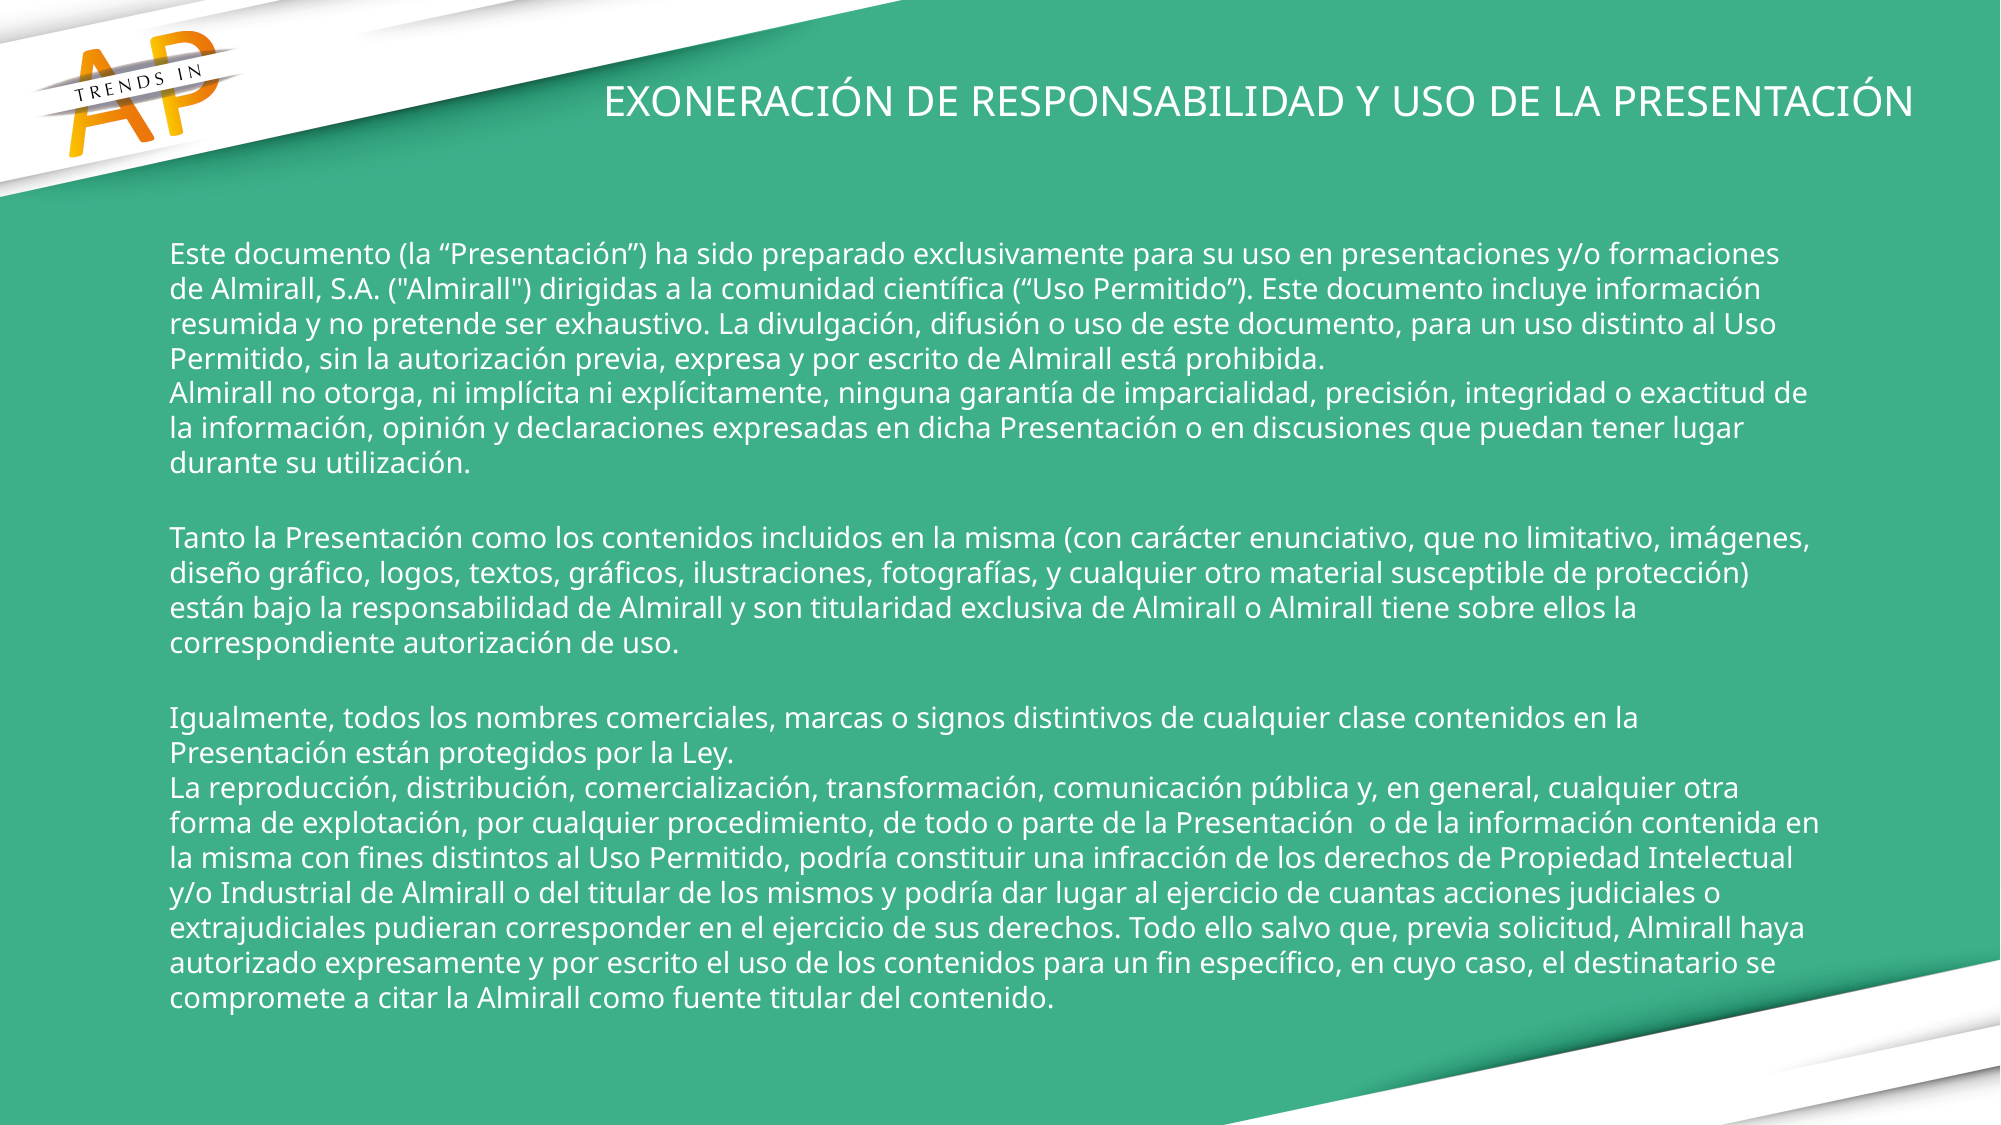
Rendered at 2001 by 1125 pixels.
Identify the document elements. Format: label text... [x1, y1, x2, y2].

picture [0, 0, 2001, 1125]
text_box EXONERACIÓN DE RESPONSABILIDAD Y USO DE LA PRESENTACIÓN [282, 59, 1931, 202]
text_box Este documento (la “Presentación”) ha sido preparado exclusivamente para su uso en presentaciones y/o formaciones de Almirall, S.A. ("Almirall") dirigidas a la comunidad científica (“Uso Permitido”). Este documento incluye información resumida y no pretende ser exhaustivo. La divulgación, difusión o uso de este documento, para un uso distinto al Uso Permitido, sin la autorización previa, expresa y por escrito de Almirall está prohibida. Almirall no otorga, ni implícita ni explícitamente, ninguna garantía de imparcialidad, precisión, integridad o exactitud de la información, opinión y declaraciones expresadas en dicha Presentación o en discusiones que puedan tener lugar durante su utilización. Tanto la Presentación como los contenidos incluidos en la misma (con carácter enunciativo, que no limitativo, imágenes, diseño gráfico, logos, textos, gráficos, ilustraciones, fotografías, y cualquier otro material susceptible de protección) están bajo la responsabilidad de Almirall y son titularidad exclusiva de Almirall o Almirall tiene sobre ellos la correspondiente autorización de uso. Igualmente, todos los nombres comerciales, marcas o signos distintivos de cualquier clase contenidos en la Presentación están protegidos por la Ley. La reproducción, distribución, comercialización, transformación, comunicación pública y, en general, cualquier otra forma de explotación, por cualquier procedimiento, de todo o parte de la Presentación o de la información contenida en la misma con fines distintos al Uso Permitido, podría constituir una infracción de los derechos de Propiedad Intelectual y/o Industrial de Almirall o del titular de los mismos y podría dar lugar al ejercicio de cuantas acciones judiciales o extrajudiciales pudieran corresponder en el ejercicio de sus derechos. Todo ello salvo que, previa solicitud, Almirall haya autorizado expresamente y por escrito el uso de los contenidos para un fin específico, en cuyo caso, el destinatario se compromete a citar la Almirall como fuente titular del contenido. [154, 227, 1838, 1022]
